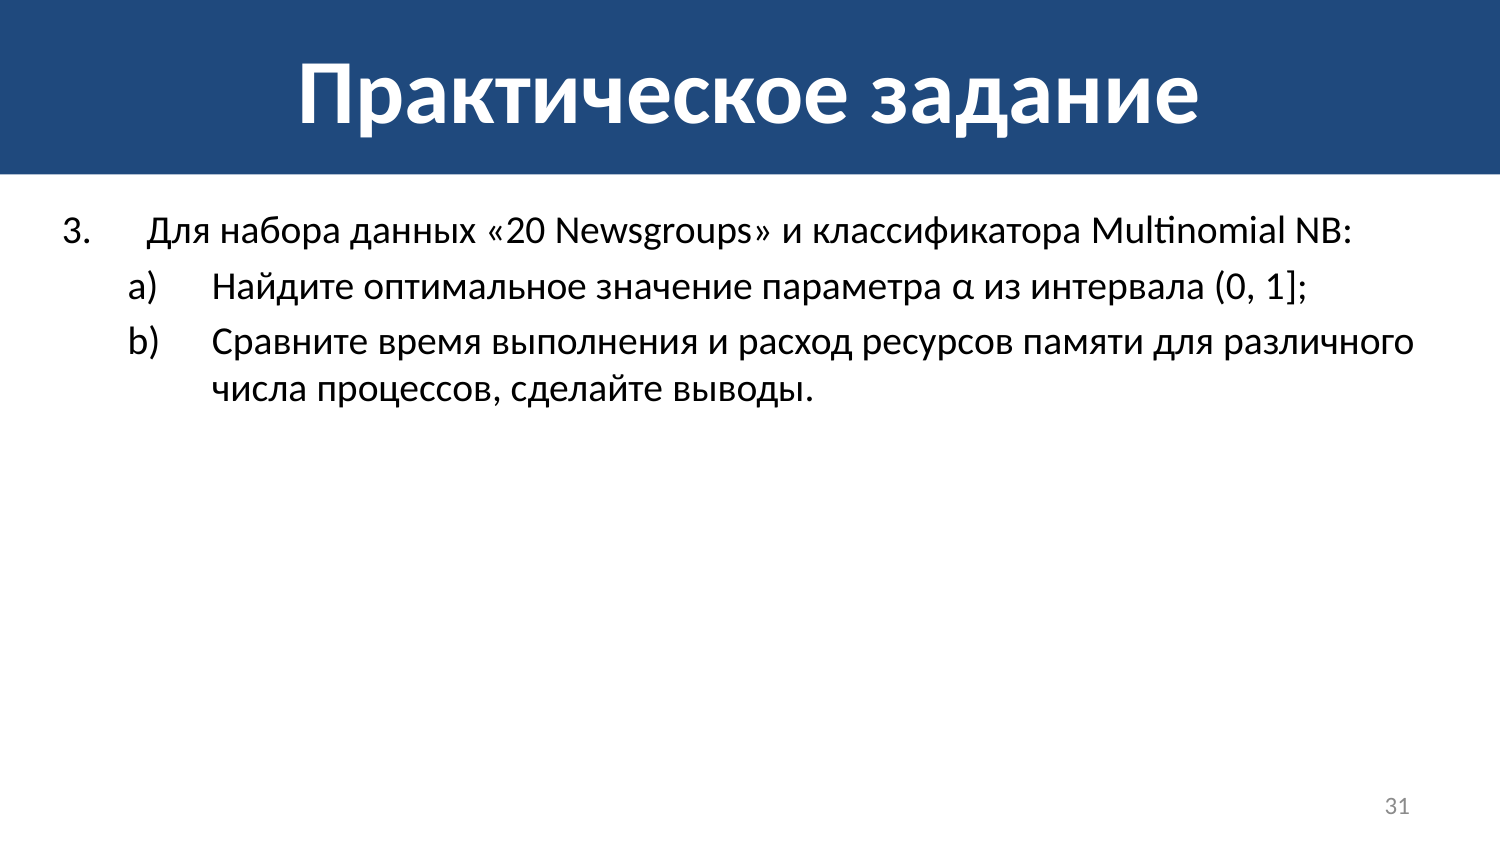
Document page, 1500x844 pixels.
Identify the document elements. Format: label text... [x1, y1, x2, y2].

title Практическое задание [0, 0, 1500, 175]
list Для набора данных «20 Newsgroups» и классификатора Multinomial NB: Найдите оптимальное значение параметра α из интервала (0, 1]; Сравните время выполнения и расход ресурсов памяти для различного числа процессов, сделайте выводы. [46, 196, 1465, 844]
